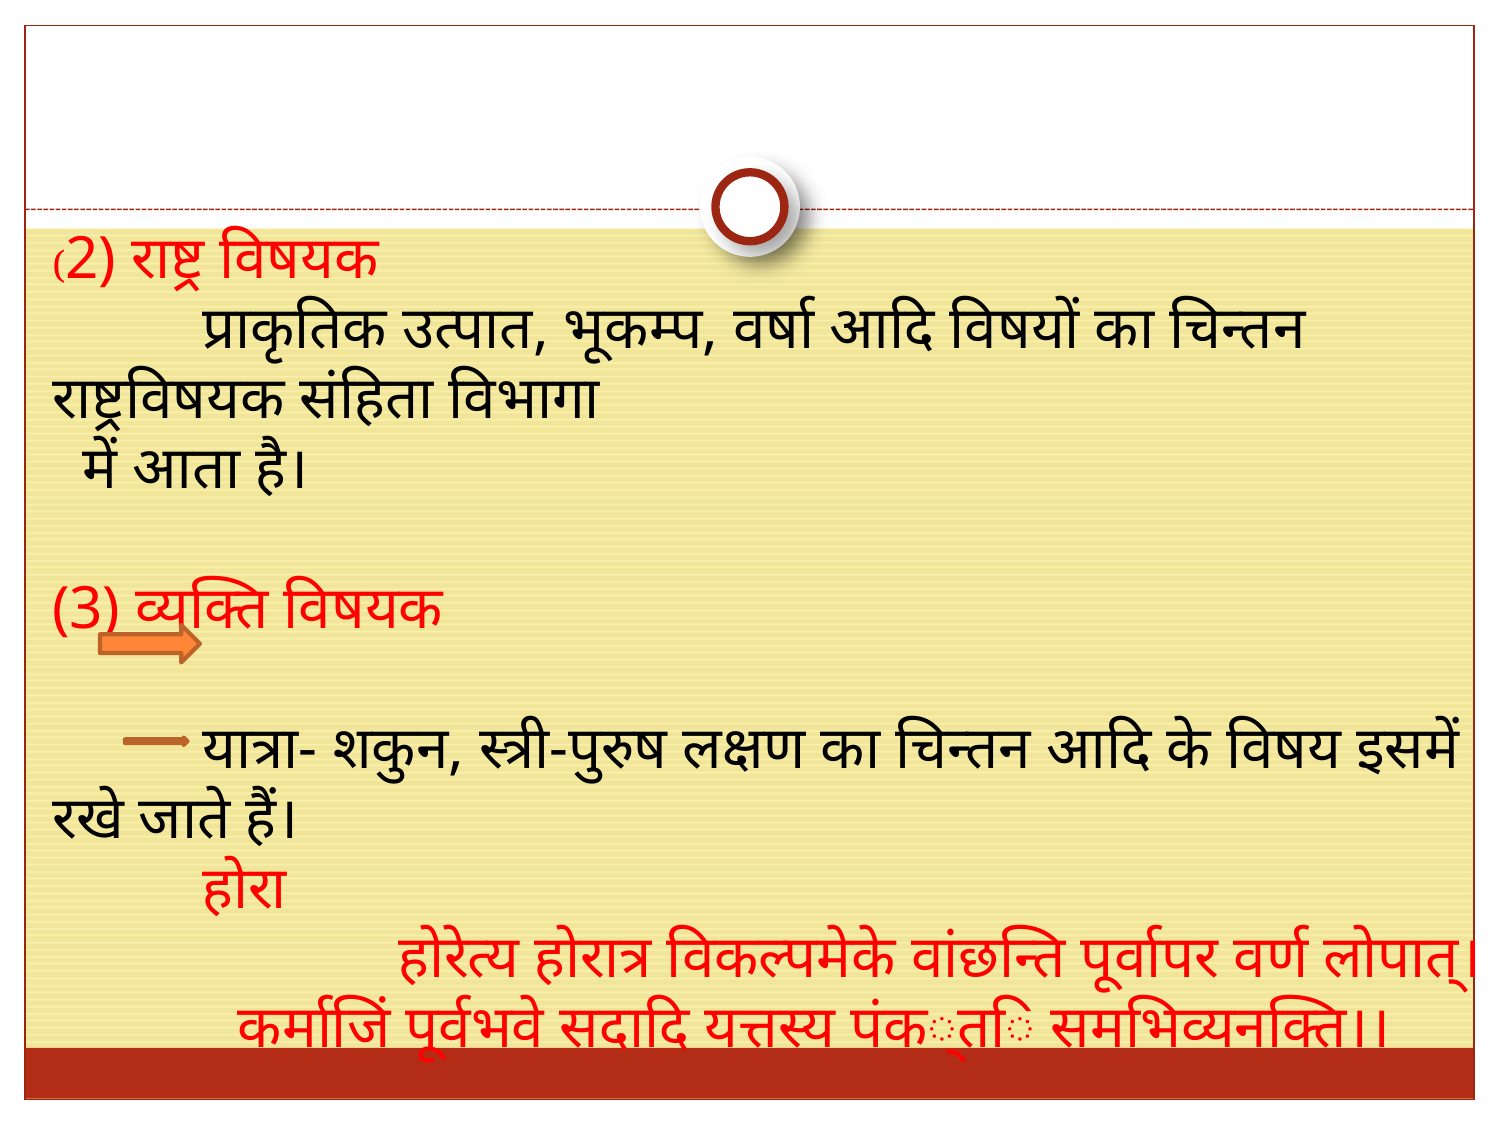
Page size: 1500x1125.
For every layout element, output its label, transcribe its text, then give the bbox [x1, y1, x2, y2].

text_box (2) राष्ट्र विषयक प्राकृतिक उत्पात, भूकम्प, वर्षा आदि विषयों का चिन्तन राष्ट्रविषयक संहिता विभागा में आता है। (3) व्यक्ति विषयक यात्रा- शकुन, स्त्री-पुरुष लक्षण का चिन्तन आदि के विषय इसमें रखे जाते हैं। होरा होरेत्य होरात्र विकल्पमेके वांछन्ति पूर्वापर वर्ण लोपात्। कर्माजिं पूर्वभवे सदादि यत्तस्य पंक्ति समभिव्यनक्ति।। [37, 212, 1500, 1125]
text_box [122, 735, 190, 747]
text_box [97, 623, 203, 665]
